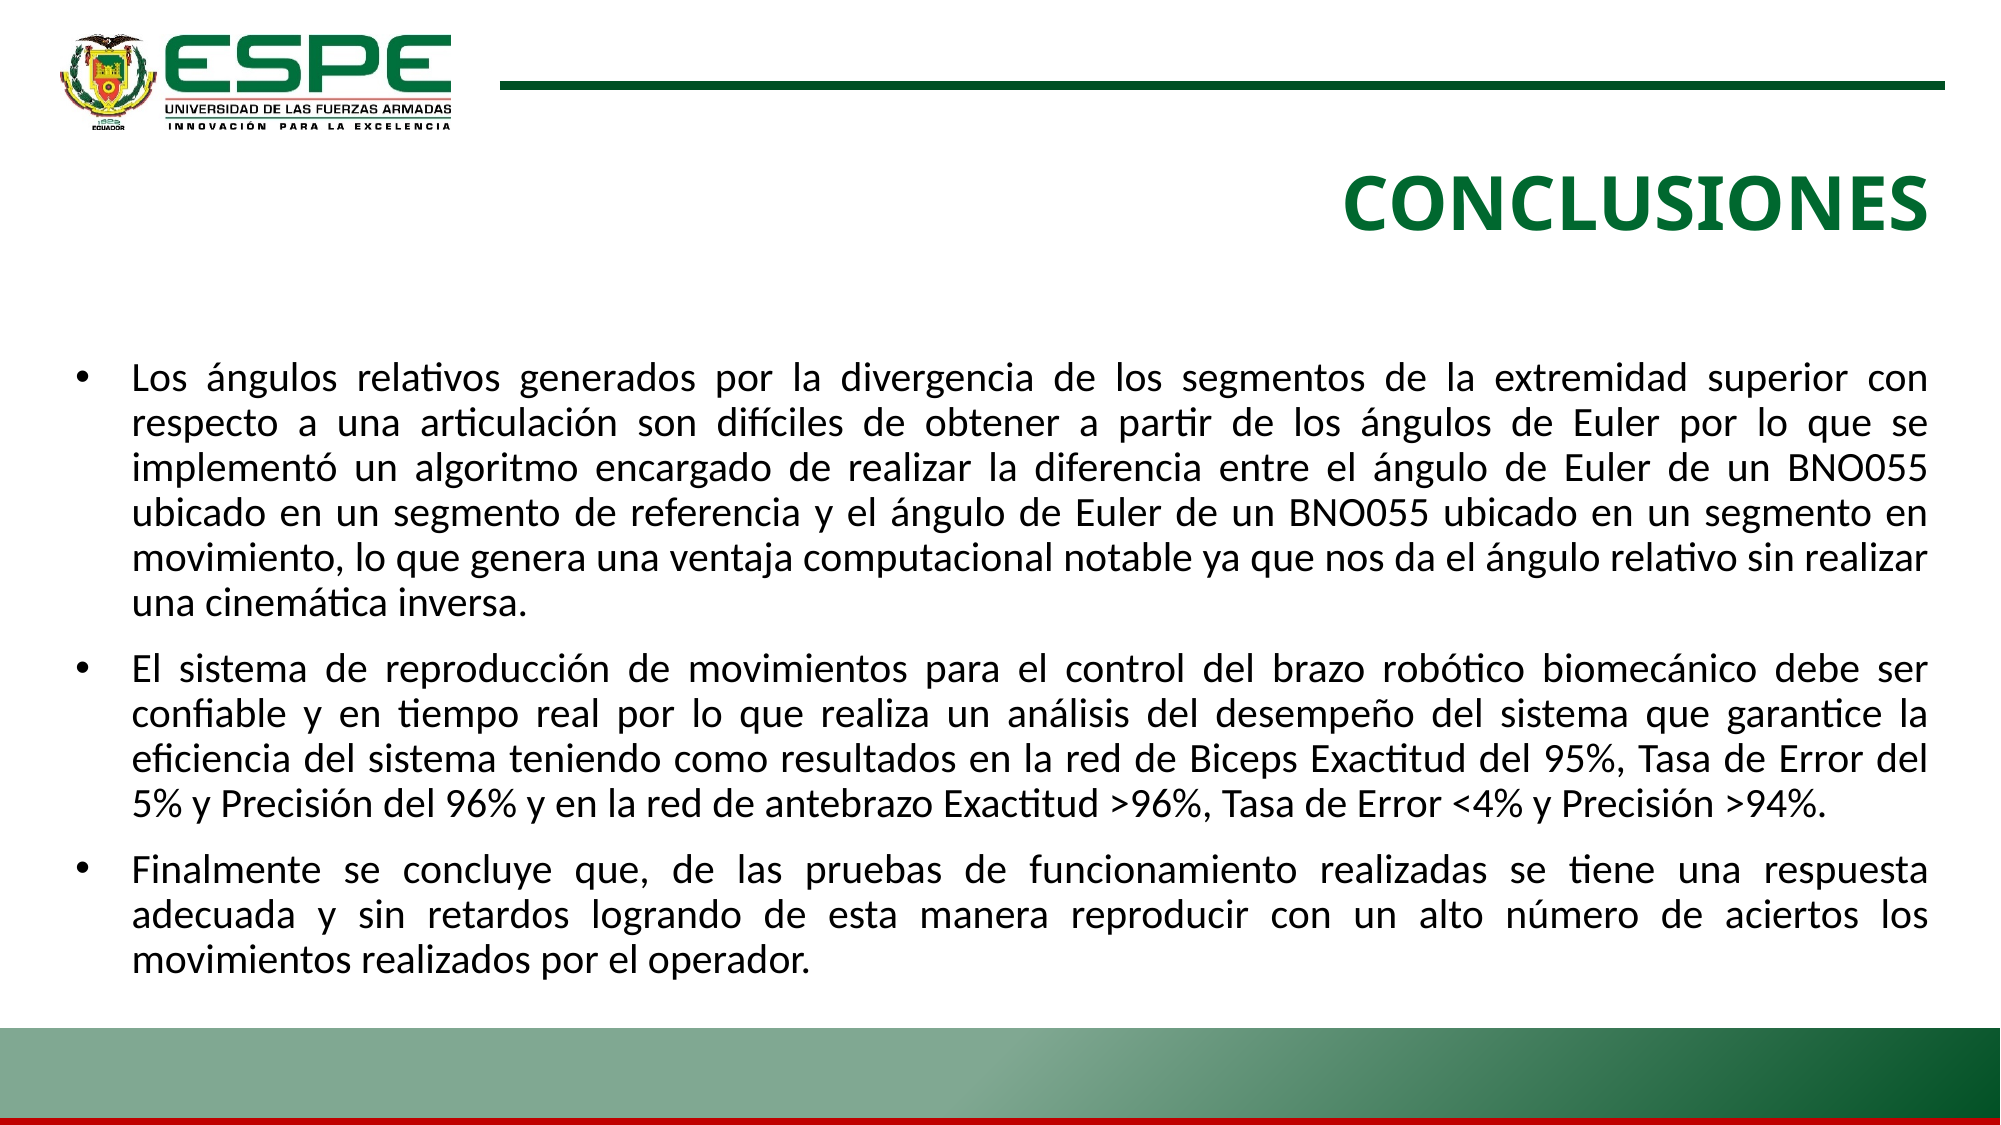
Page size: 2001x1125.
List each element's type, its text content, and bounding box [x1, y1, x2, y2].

text_box [975, 537, 1025, 588]
list Los ángulos relativos generados por la divergencia de los segmentos de la extremidad superior con respecto a una articulación son difíciles de obtener a partir de los ángulos de Euler por lo que se implementó un algoritmo encargado de realizar la diferencia entre el ángulo de Euler de un BNO055 ubicado en un segmento de referencia y el ángulo de Euler de un BNO055 ubicado en un segmento en movimiento, lo que genera una ventaja computacional notable ya que nos da el ángulo relativo sin realizar una cinemática inversa. El sistema de reproducción de movimientos para el control del brazo robótico biomecánico debe ser confiable y en tiempo real por lo que realiza un análisis del desempeño del sistema que garantice la eficiencia del sistema teniendo como resultados en la red de Biceps Exactitud del 95%, Tasa de Error del 5% y Precisión del 96% y en la red de antebrazo Exactitud >96%, Tasa de Error <4% y Precisión >94%. Finalmente se concluye que, de las pruebas de funcionamiento realizadas se tiene una respuesta adecuada y sin retardos logrando de esta manera reproducir con un alto número de aciertos los movimientos realizados por el operador. [60, 348, 1945, 1004]
title CONCLUSIONES [219, 93, 1945, 255]
picture [60, 34, 451, 130]
text_box [0, 1028, 2000, 1118]
